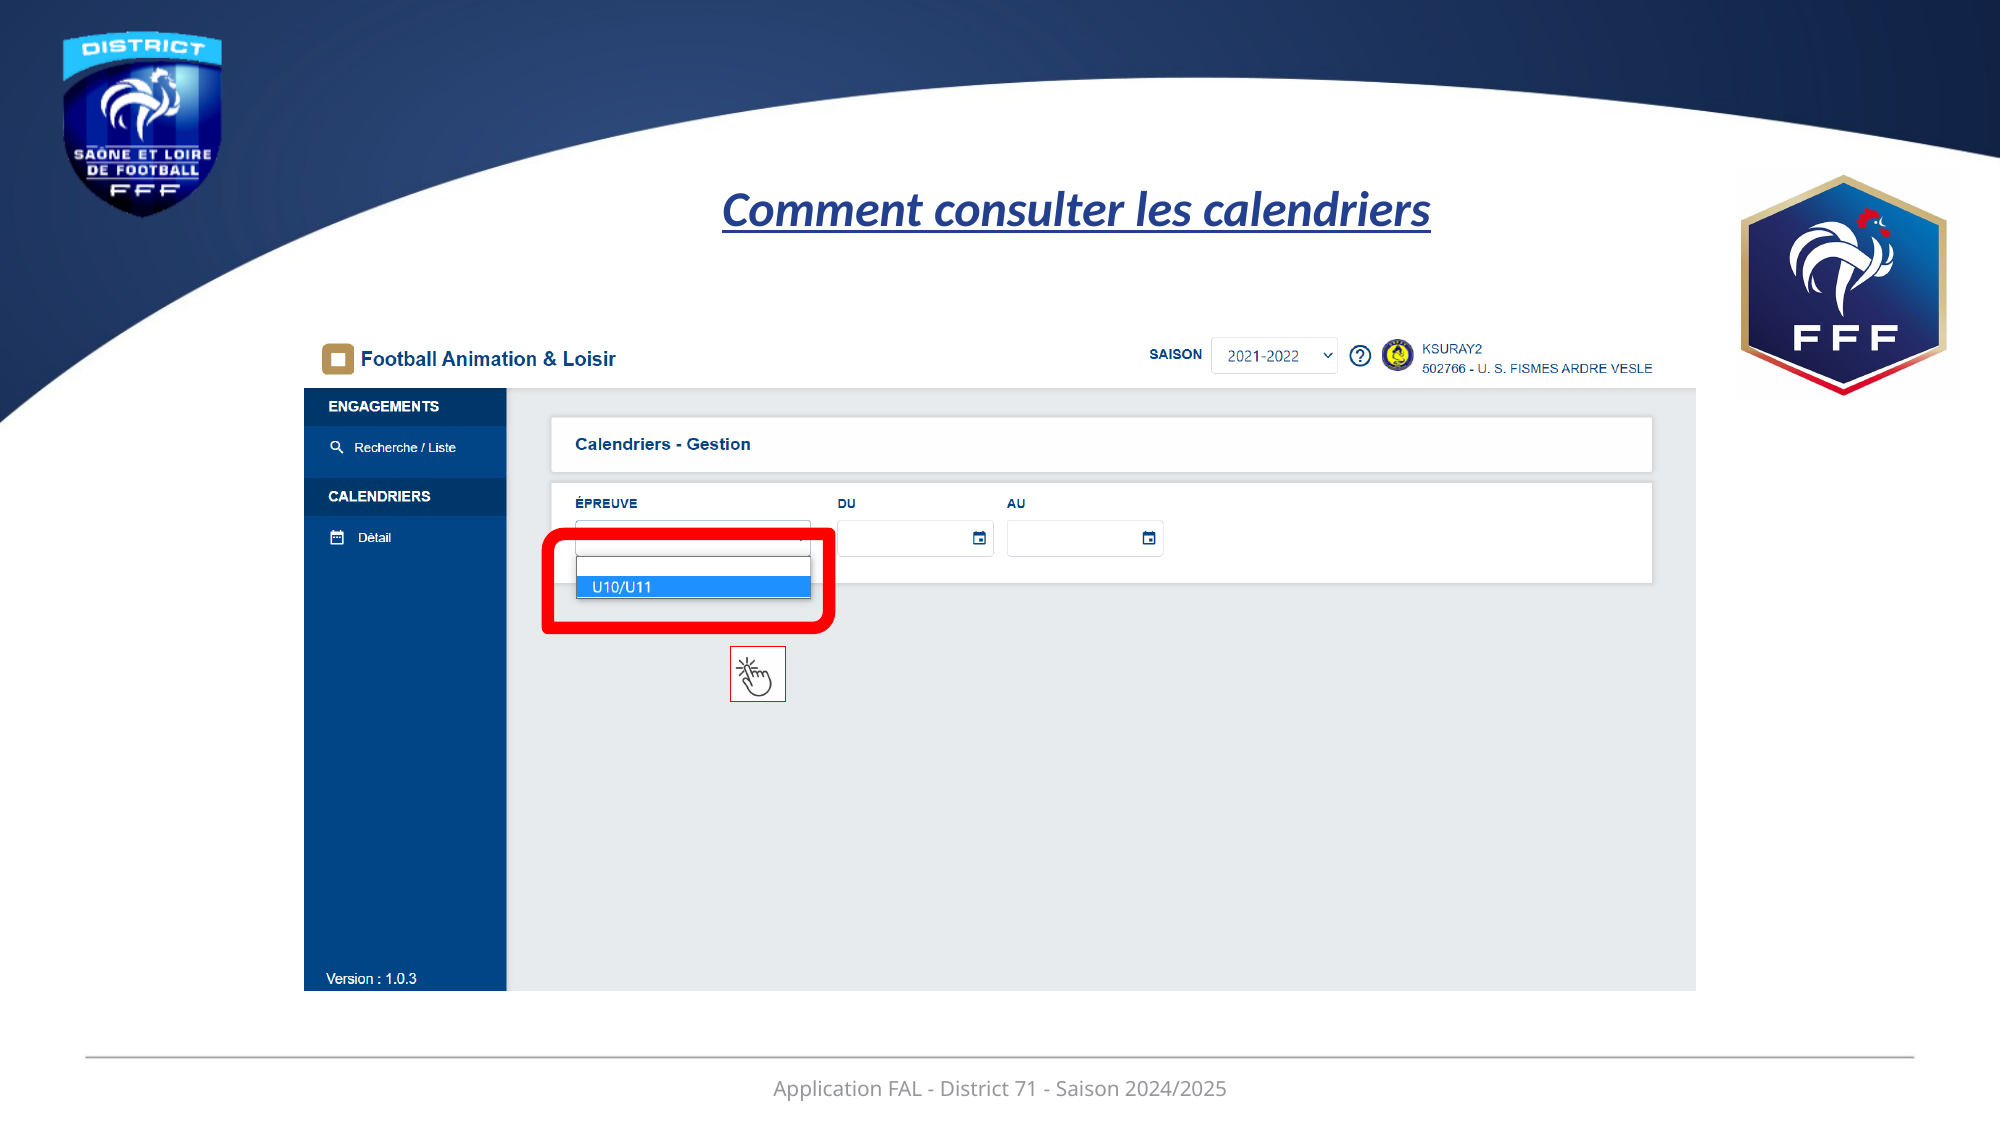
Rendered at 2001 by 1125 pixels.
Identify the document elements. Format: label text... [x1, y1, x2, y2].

footer Application FAL - District 71 - Saison 2024/2025 [714, 1075, 1286, 1101]
title Comment consulter les calendriers [551, 176, 1602, 238]
picture [0, 0, 2000, 1059]
